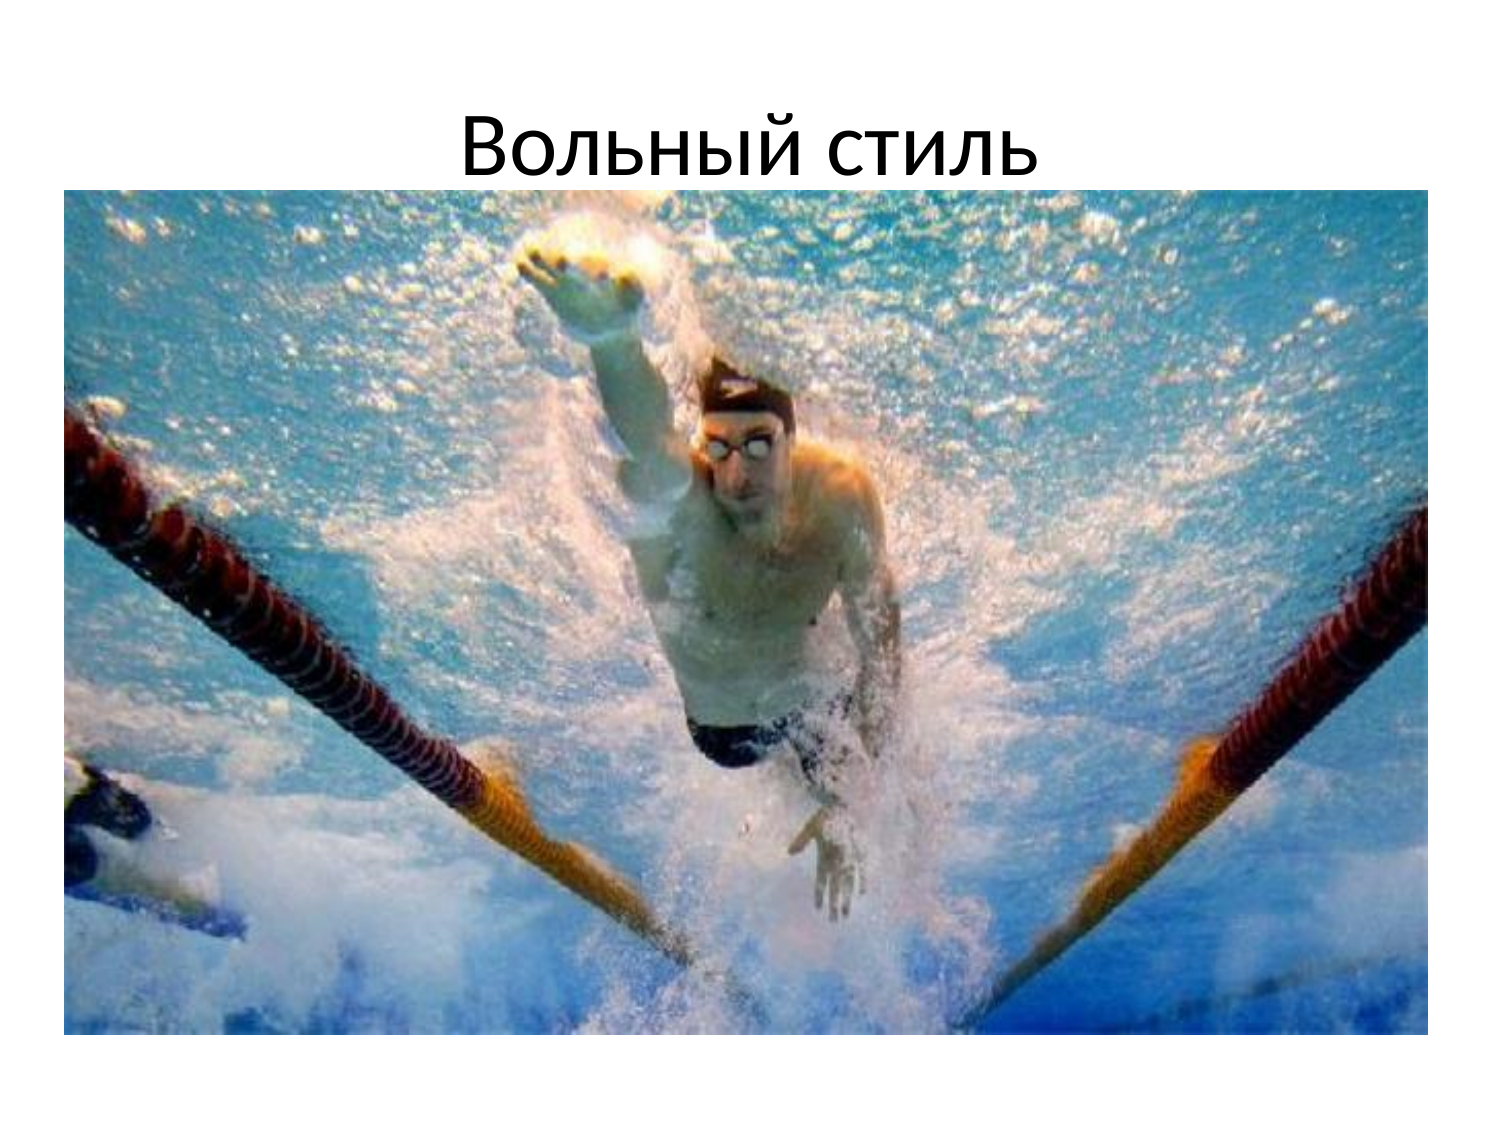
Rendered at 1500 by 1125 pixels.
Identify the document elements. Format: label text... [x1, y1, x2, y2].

picture [64, 190, 1428, 1035]
title Вольный стиль [75, 45, 1425, 188]
